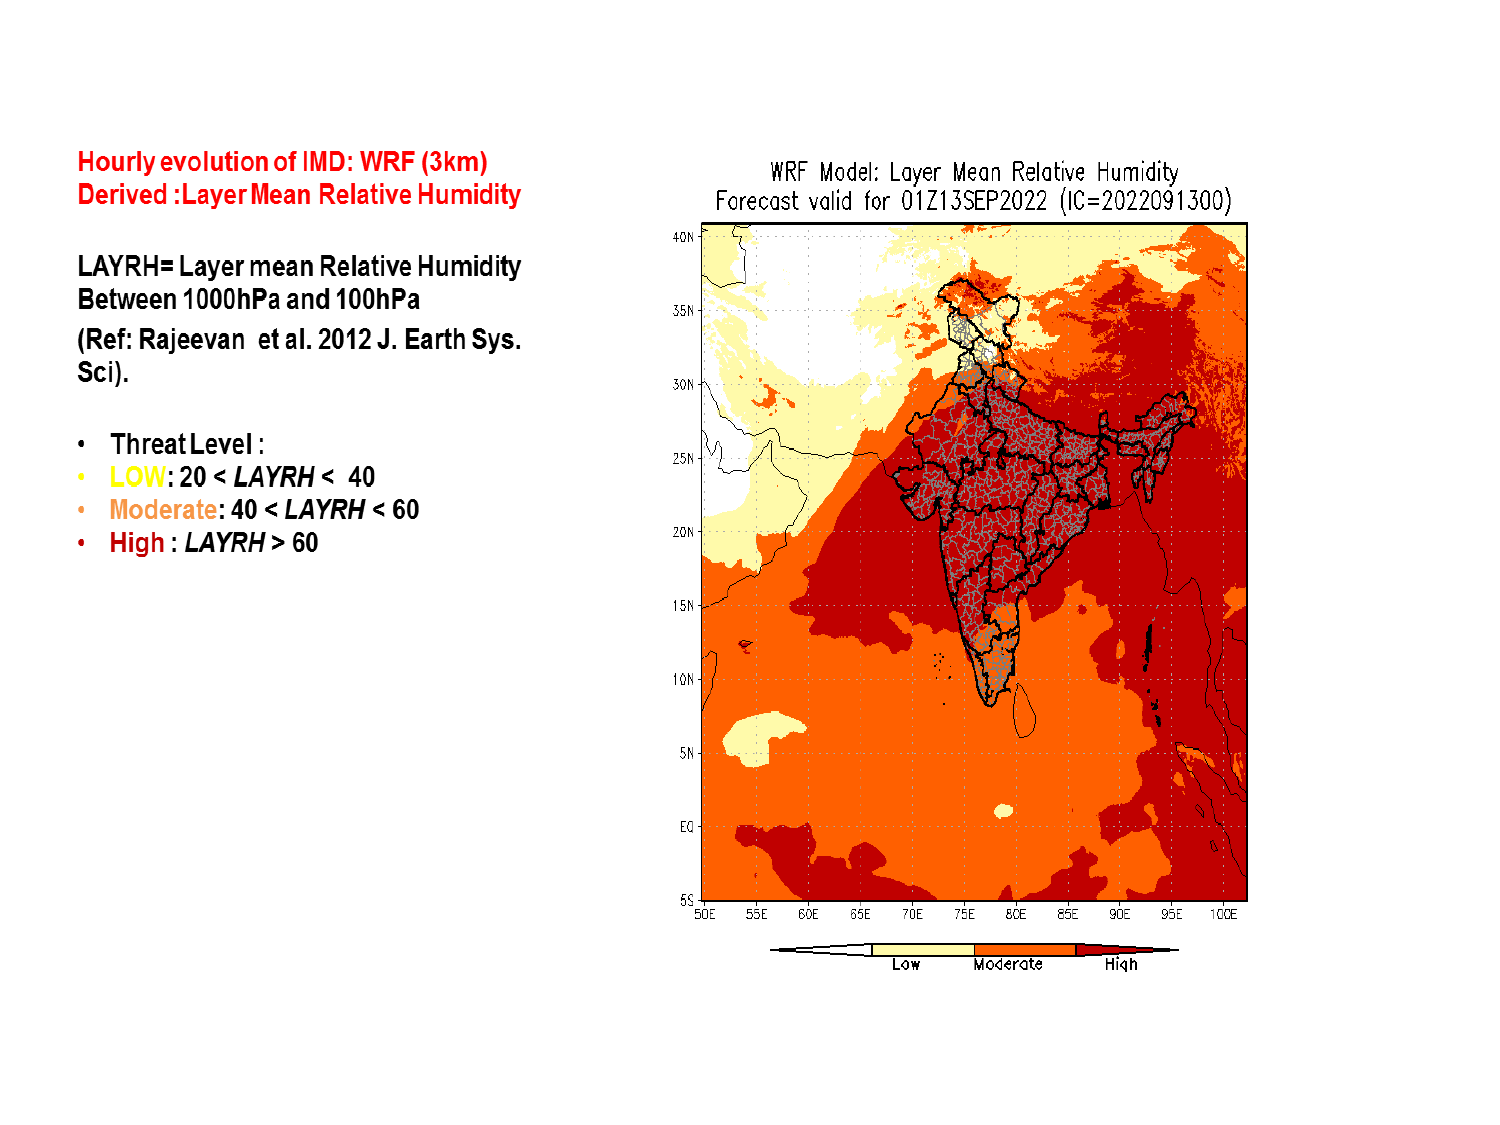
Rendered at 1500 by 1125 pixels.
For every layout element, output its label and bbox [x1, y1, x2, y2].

picture [74, 149, 1426, 976]
